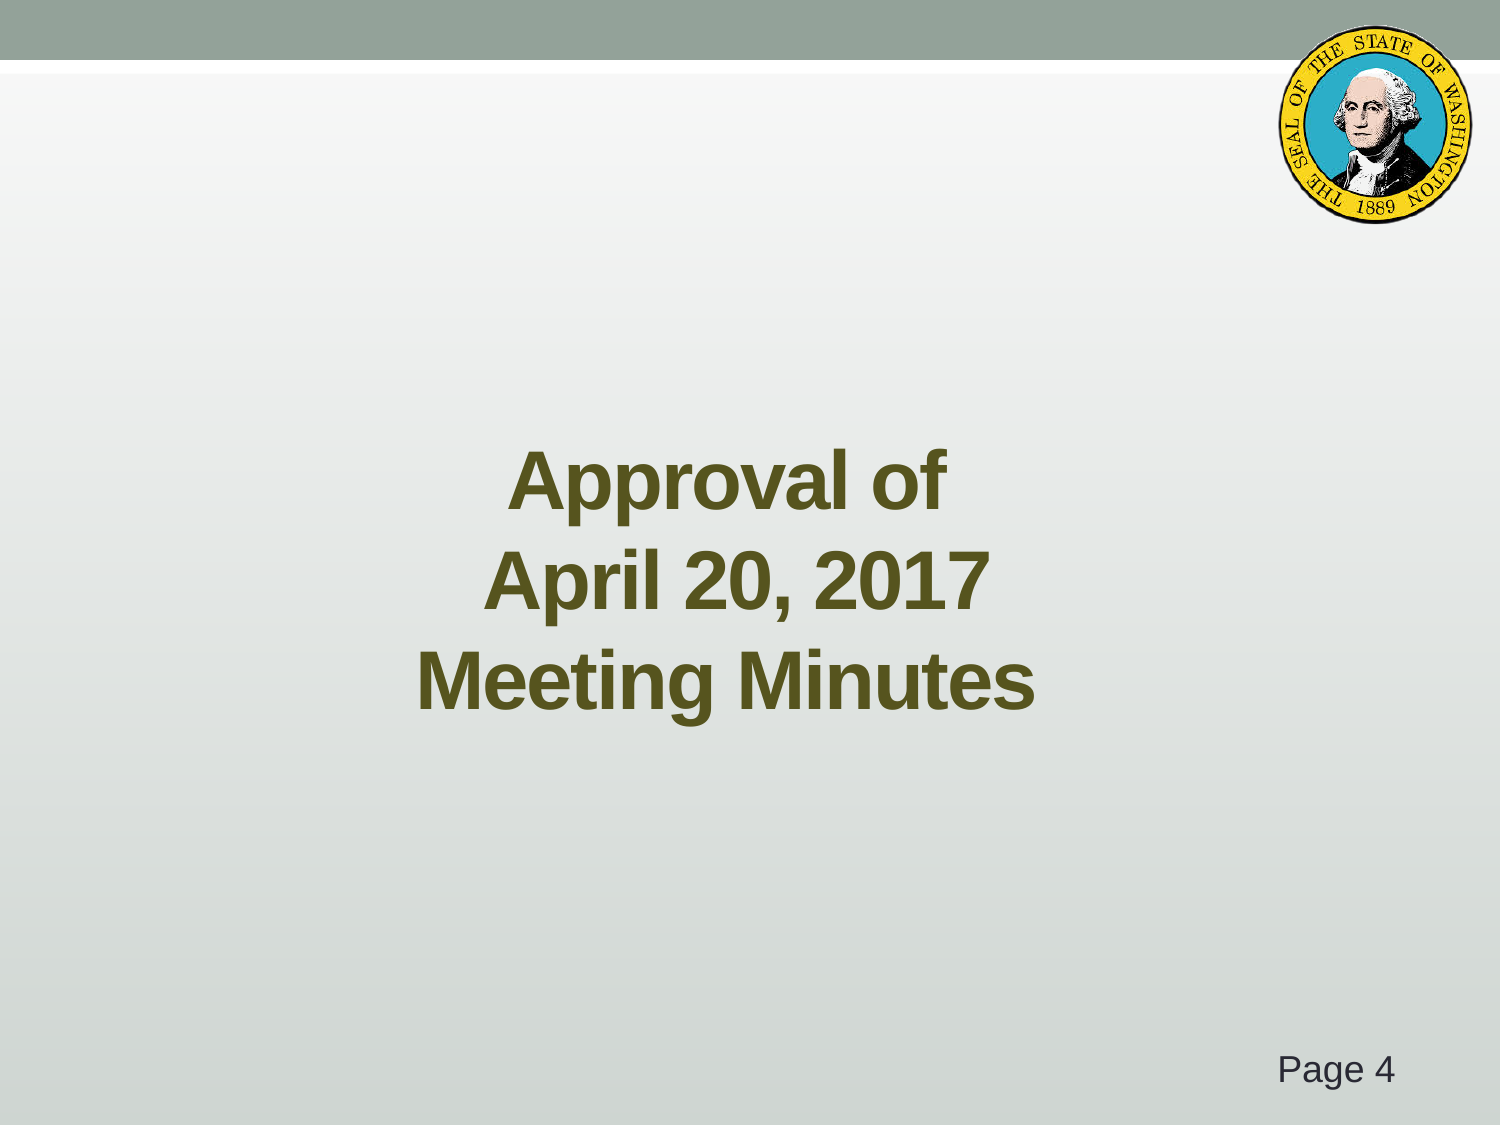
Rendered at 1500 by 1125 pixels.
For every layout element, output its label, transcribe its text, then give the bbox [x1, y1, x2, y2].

title Approval of April 20, 2017 Meeting Minutes [137, 99, 1338, 1063]
picture [1275, 24, 1476, 225]
